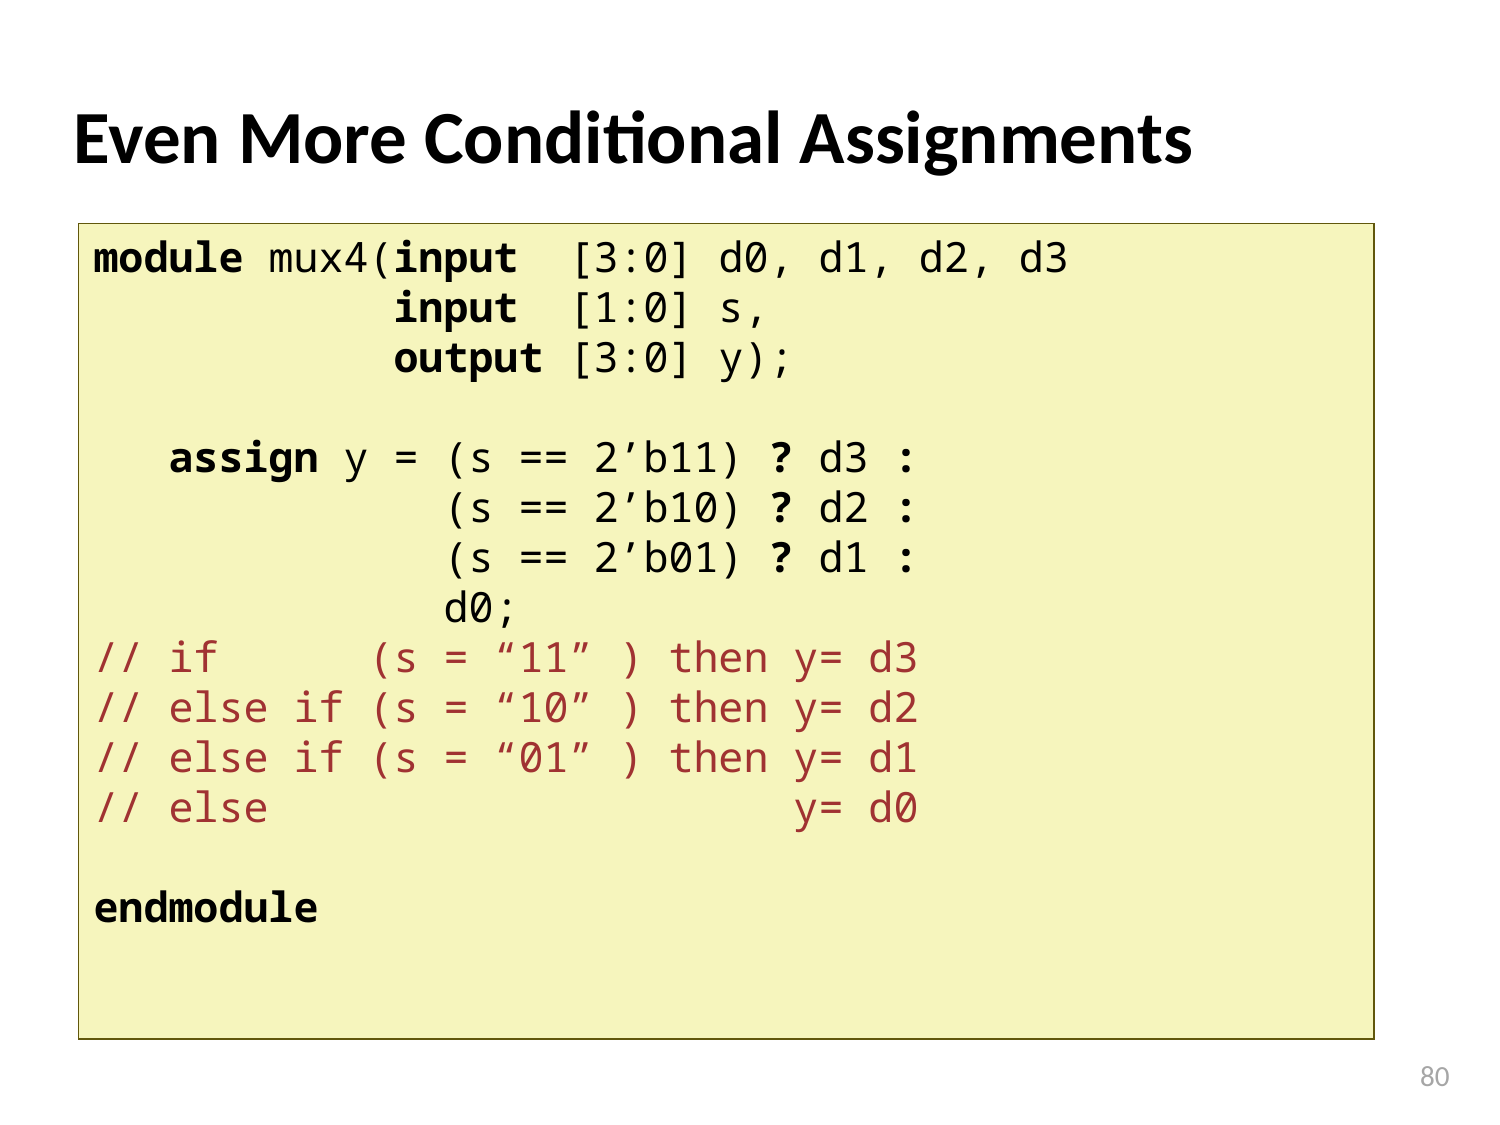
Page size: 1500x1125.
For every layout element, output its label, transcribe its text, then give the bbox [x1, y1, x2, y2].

list module mux4(input [3:0] d0, d1, d2, d3 input [1:0] s, output [3:0] y); assign y = (s == 2’b11) ? d3 : (s == 2’b10) ? d2 : (s == 2’b01) ? d1 : d0; // if (s = “11” ) then y= d3 // else if (s = “10” ) then y= d2 // else if (s = “01” ) then y= d1 // else y= d0 endmodule [78, 223, 1375, 1040]
text_box [87, 174, 1413, 1025]
title Even More Conditional Assignments [58, 71, 1361, 197]
